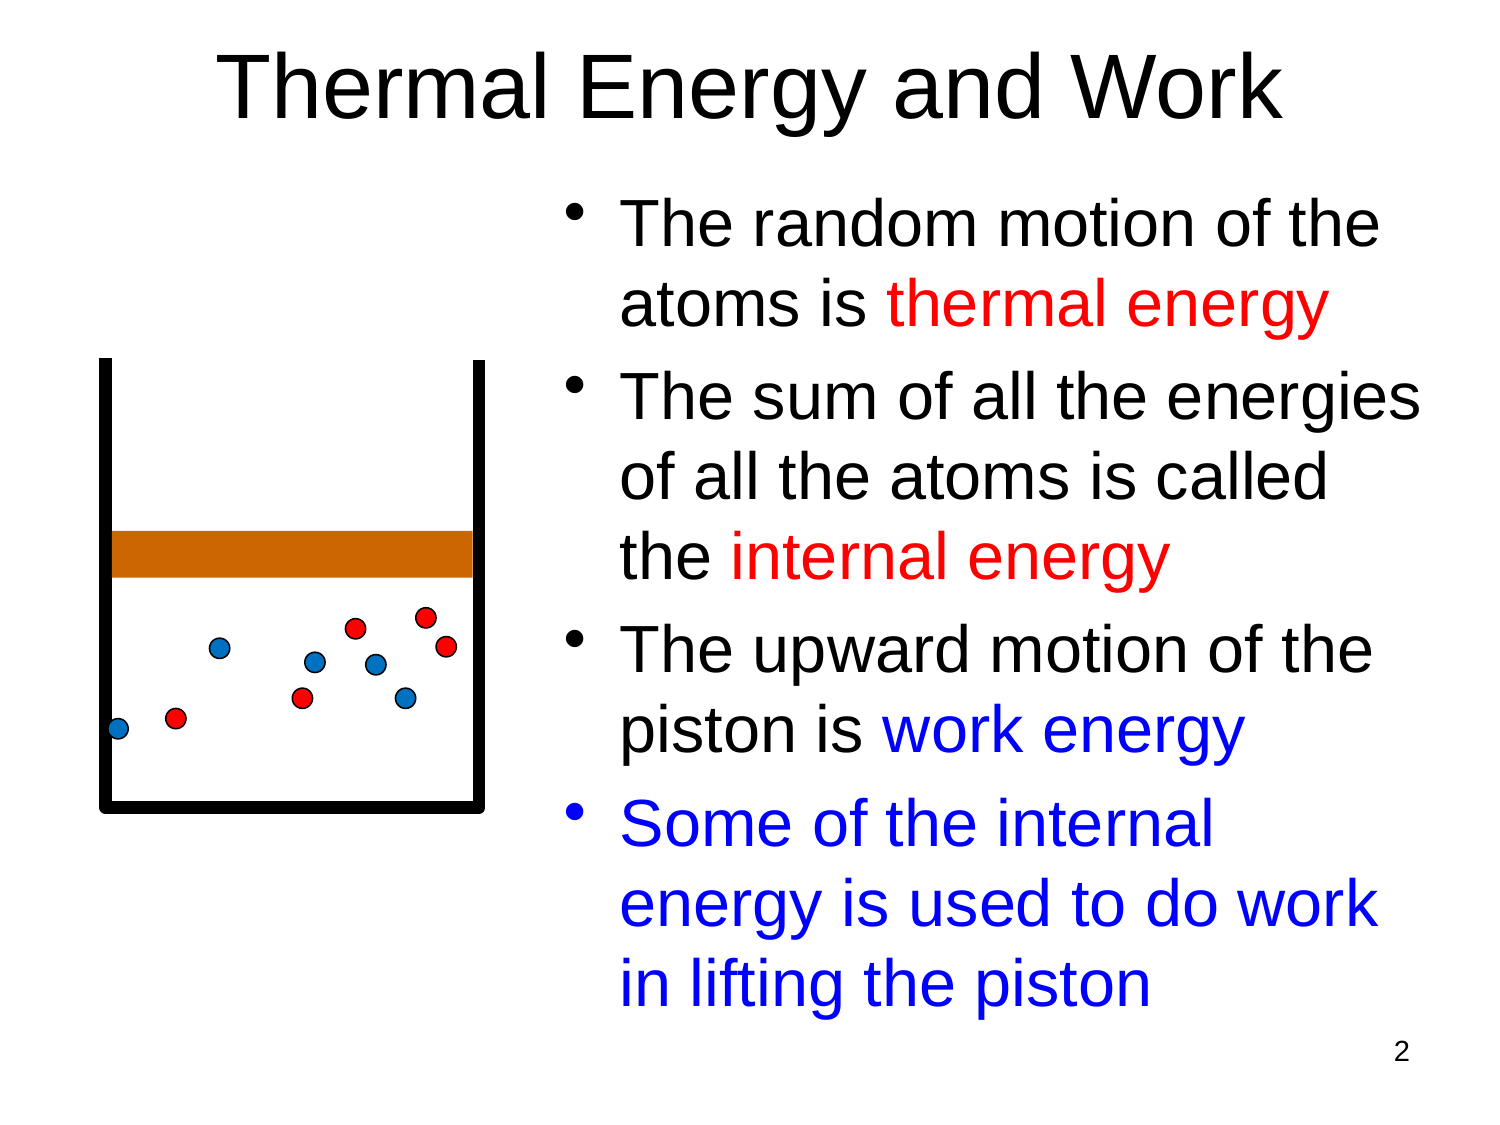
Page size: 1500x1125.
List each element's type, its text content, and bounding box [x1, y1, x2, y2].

title Thermal Energy and Work [0, 4, 1500, 160]
slide_number 2 [1074, 1024, 1425, 1103]
text_box [436, 636, 457, 657]
text_box [395, 688, 416, 709]
text_box [111, 530, 473, 578]
text_box [365, 654, 387, 675]
text_box [292, 688, 313, 709]
text_box [304, 652, 326, 673]
text_box [165, 708, 187, 729]
text_box [105, 357, 480, 808]
text_box [107, 718, 129, 739]
text_box [345, 618, 366, 639]
list The random motion of the atoms is thermal energy The sum of all the energies of all the atoms is called the internal energy The upward motion of the piston is work energy Some of the internal energy is used to do work in lifting the piston [548, 172, 1447, 1059]
text_box [415, 607, 437, 628]
text_box [209, 638, 230, 659]
